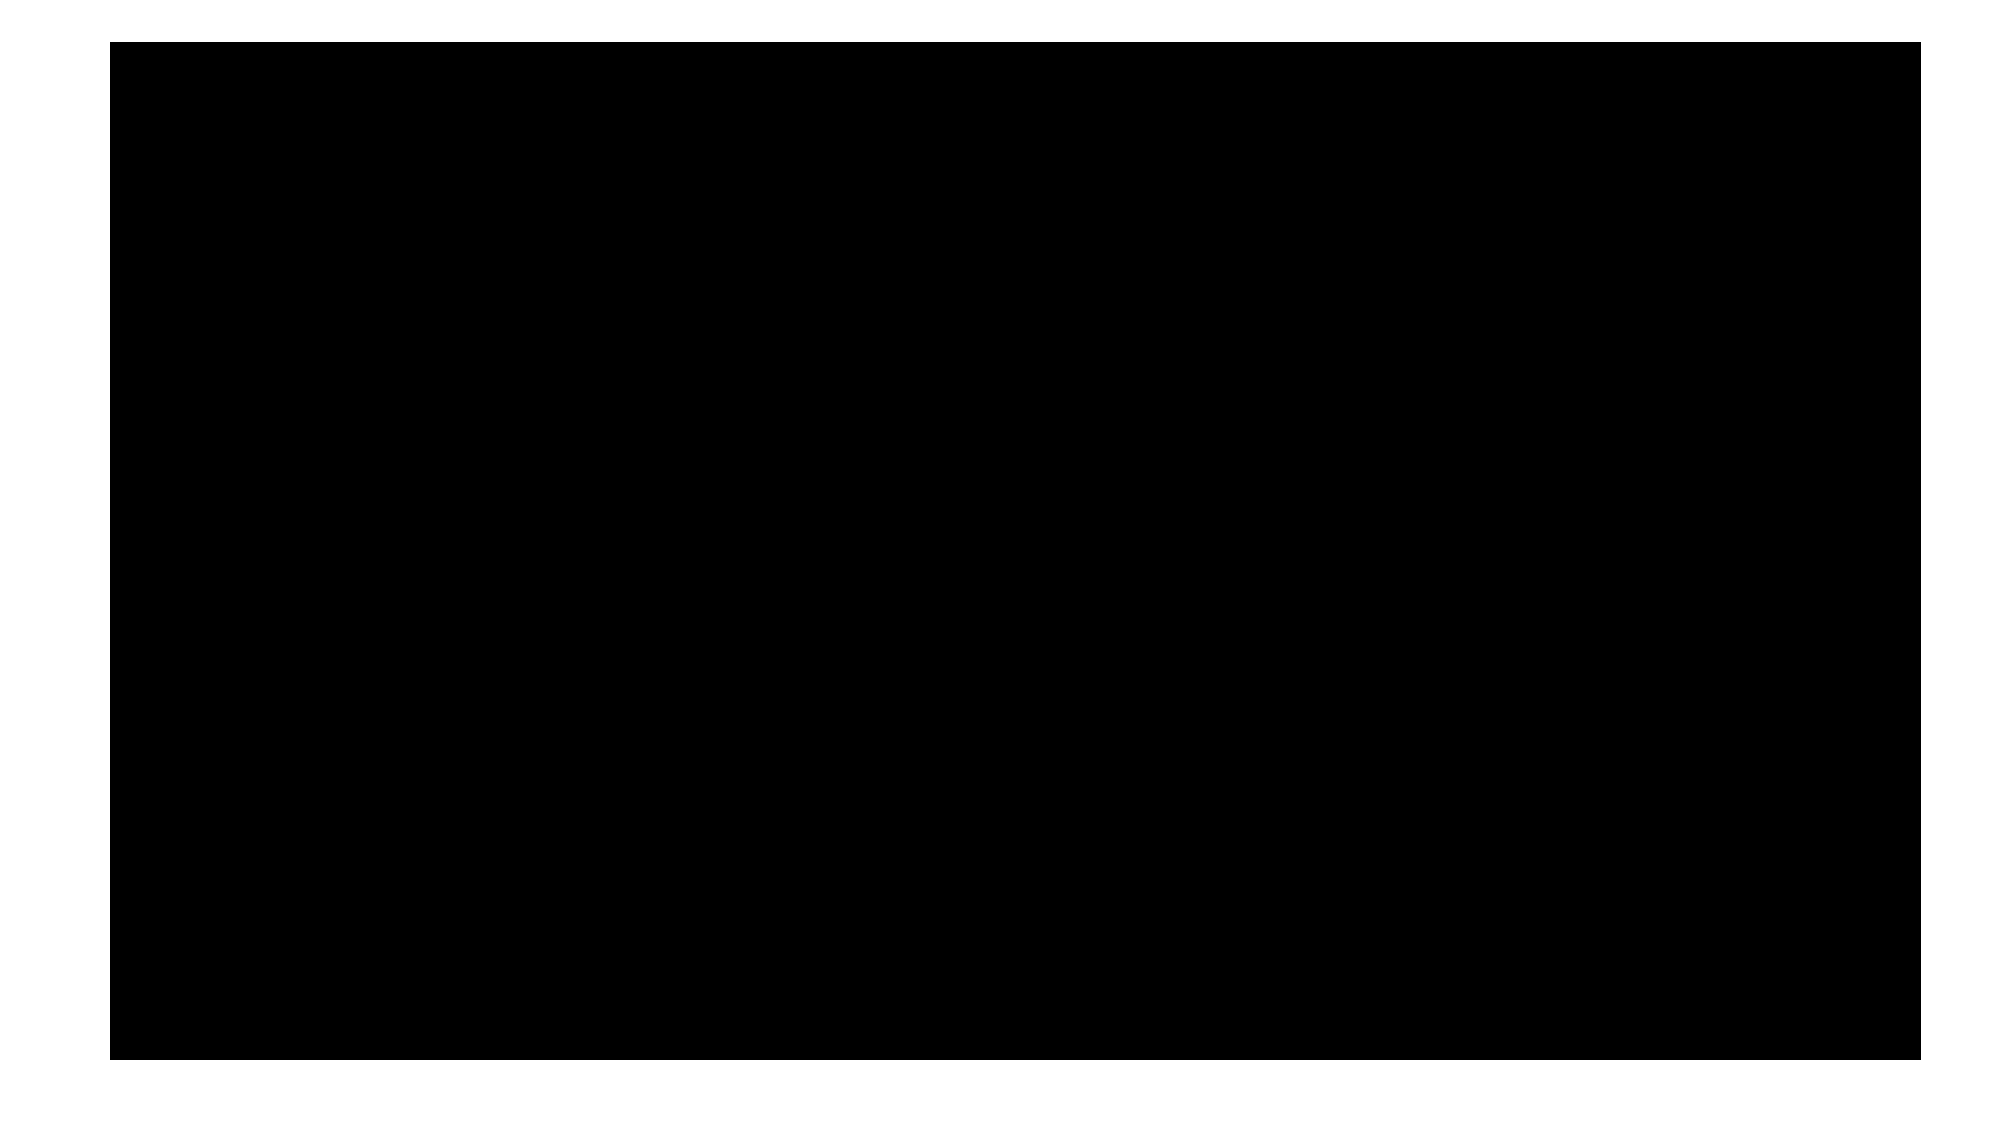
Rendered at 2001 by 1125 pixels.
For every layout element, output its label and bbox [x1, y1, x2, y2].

list [109, 41, 1922, 1061]
